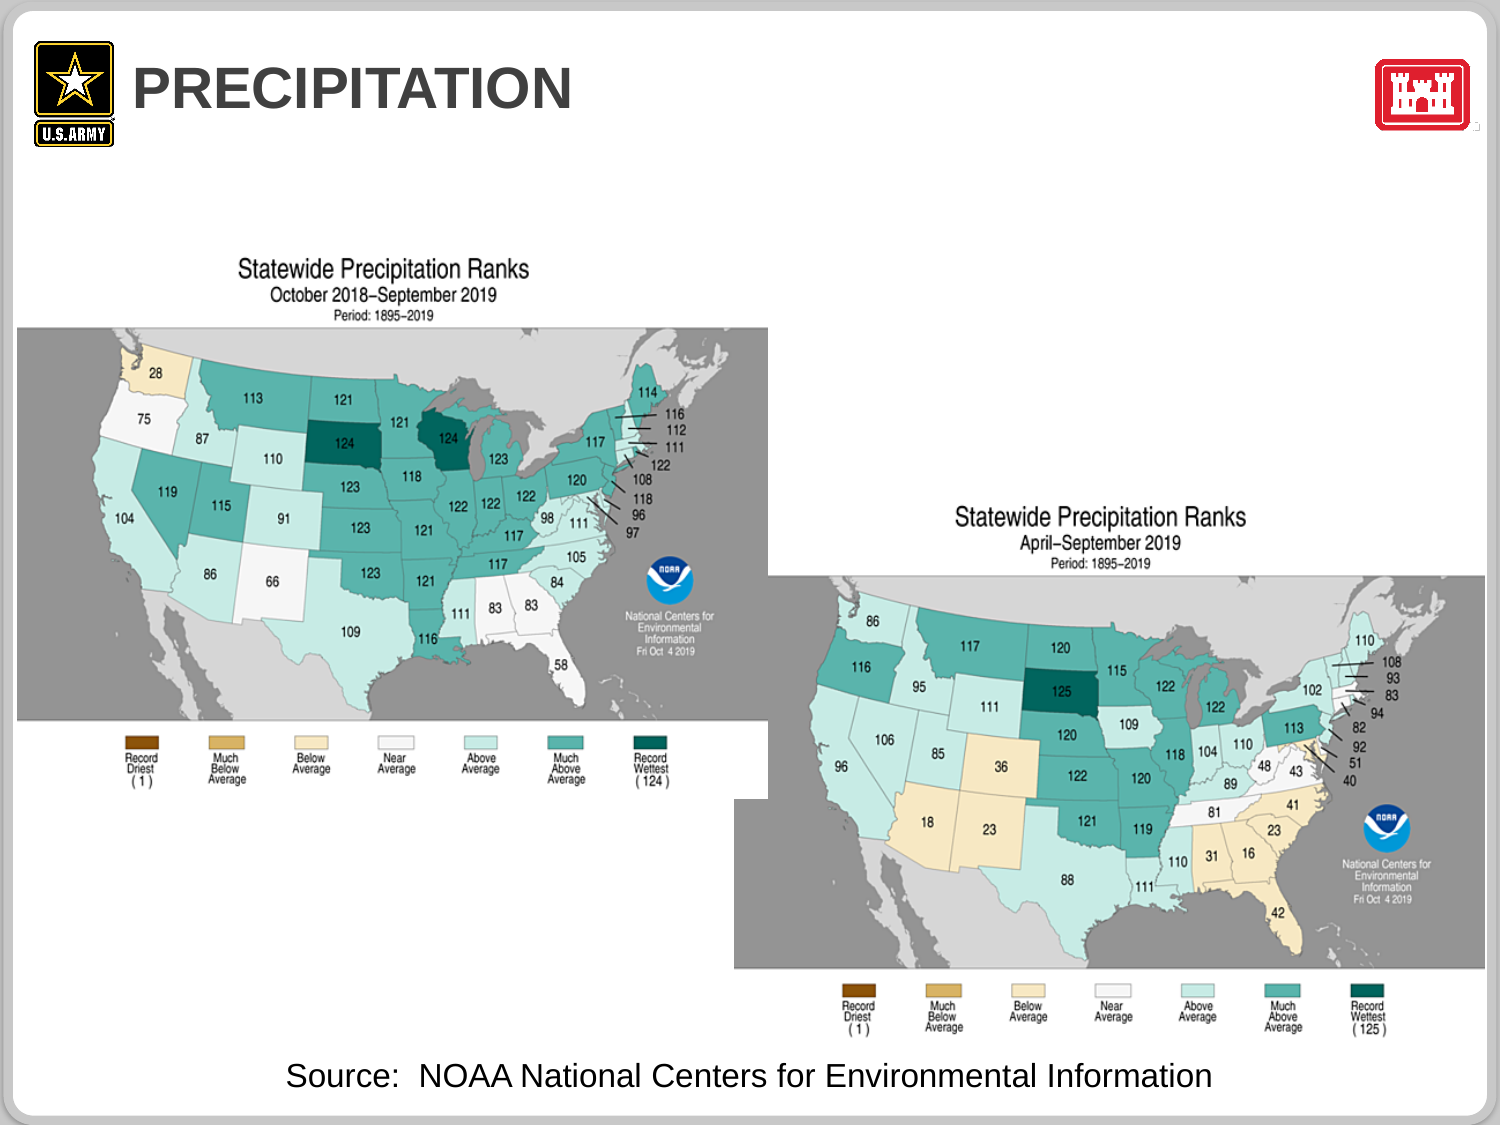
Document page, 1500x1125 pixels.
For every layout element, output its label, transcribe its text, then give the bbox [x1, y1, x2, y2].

title precipitation [117, 20, 1371, 151]
picture [34, 41, 115, 147]
picture [16, 249, 1485, 1048]
text_box Source: NOAA National Centers for Environmental Information [32, 1047, 1468, 1102]
picture [1374, 58, 1480, 131]
